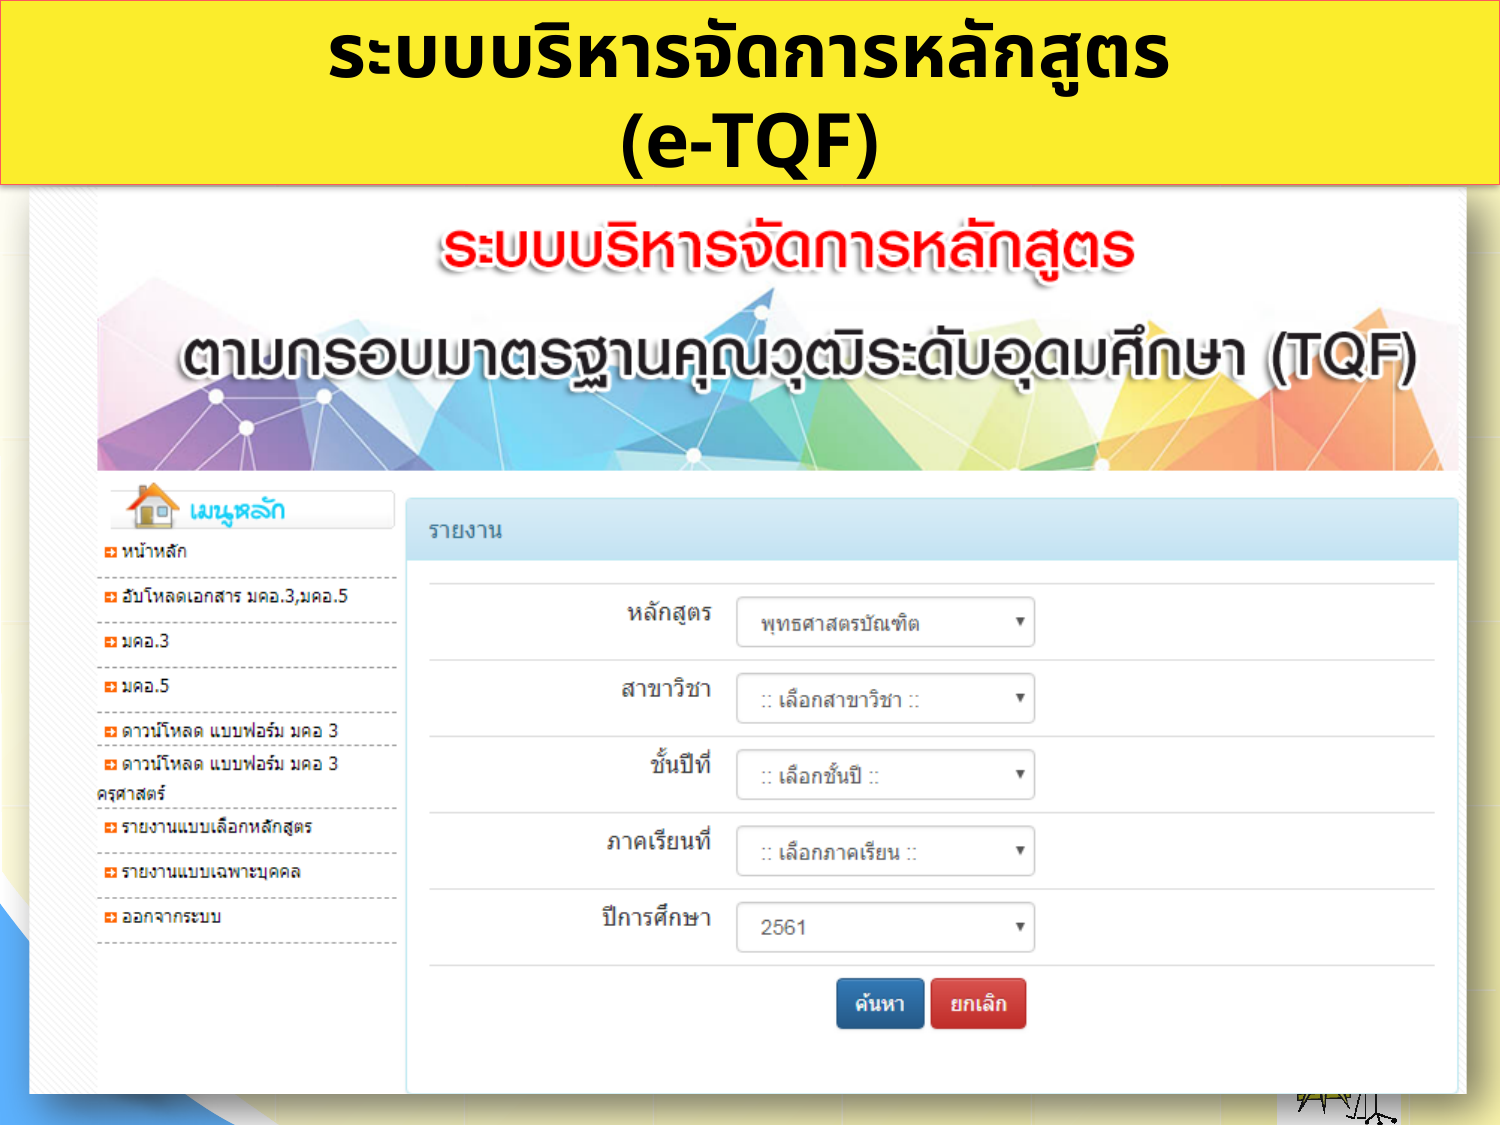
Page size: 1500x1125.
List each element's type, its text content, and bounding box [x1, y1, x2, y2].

picture [0, 185, 1470, 1125]
text_box ระบบบริหารจัดการหลักสูตร (e-TQF) [0, 0, 1500, 185]
